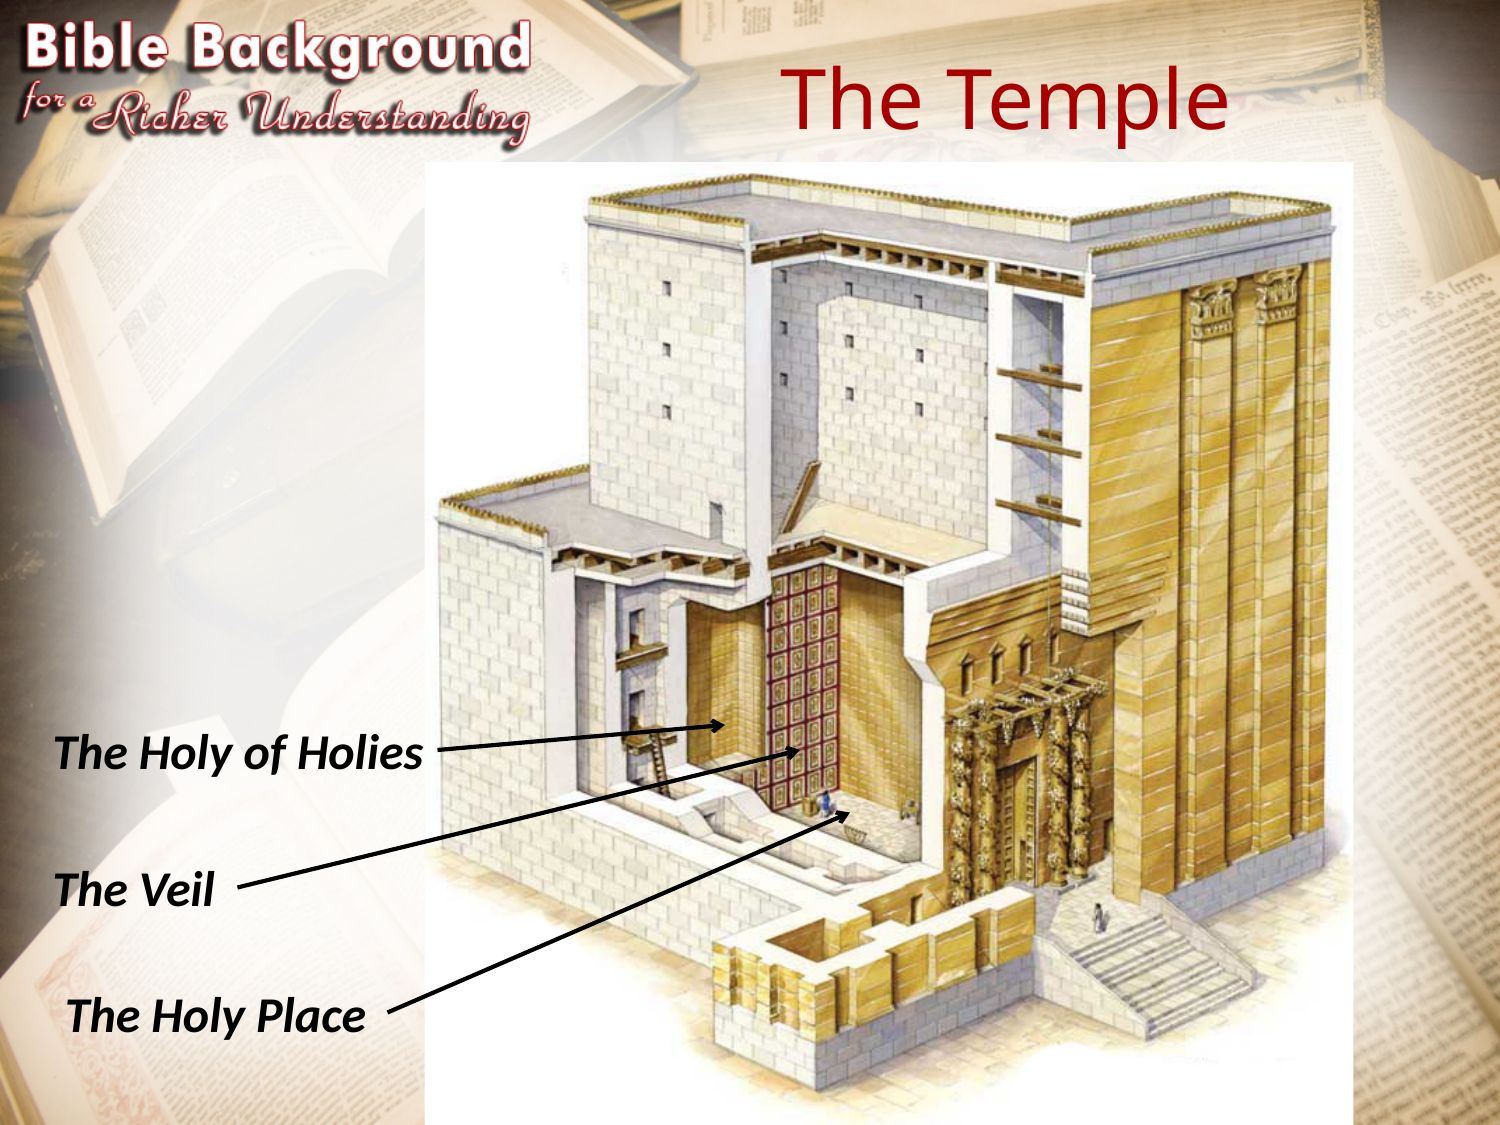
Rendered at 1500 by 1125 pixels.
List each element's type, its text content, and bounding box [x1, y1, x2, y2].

text_box The Veil [37, 849, 382, 924]
text_box The Holy of Holies [37, 712, 419, 788]
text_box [387, 812, 851, 1013]
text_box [237, 749, 801, 888]
picture [0, 0, 1500, 1125]
text_box The Holy Place [49, 974, 419, 1050]
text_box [437, 724, 726, 748]
title The Temple [512, 50, 1500, 143]
